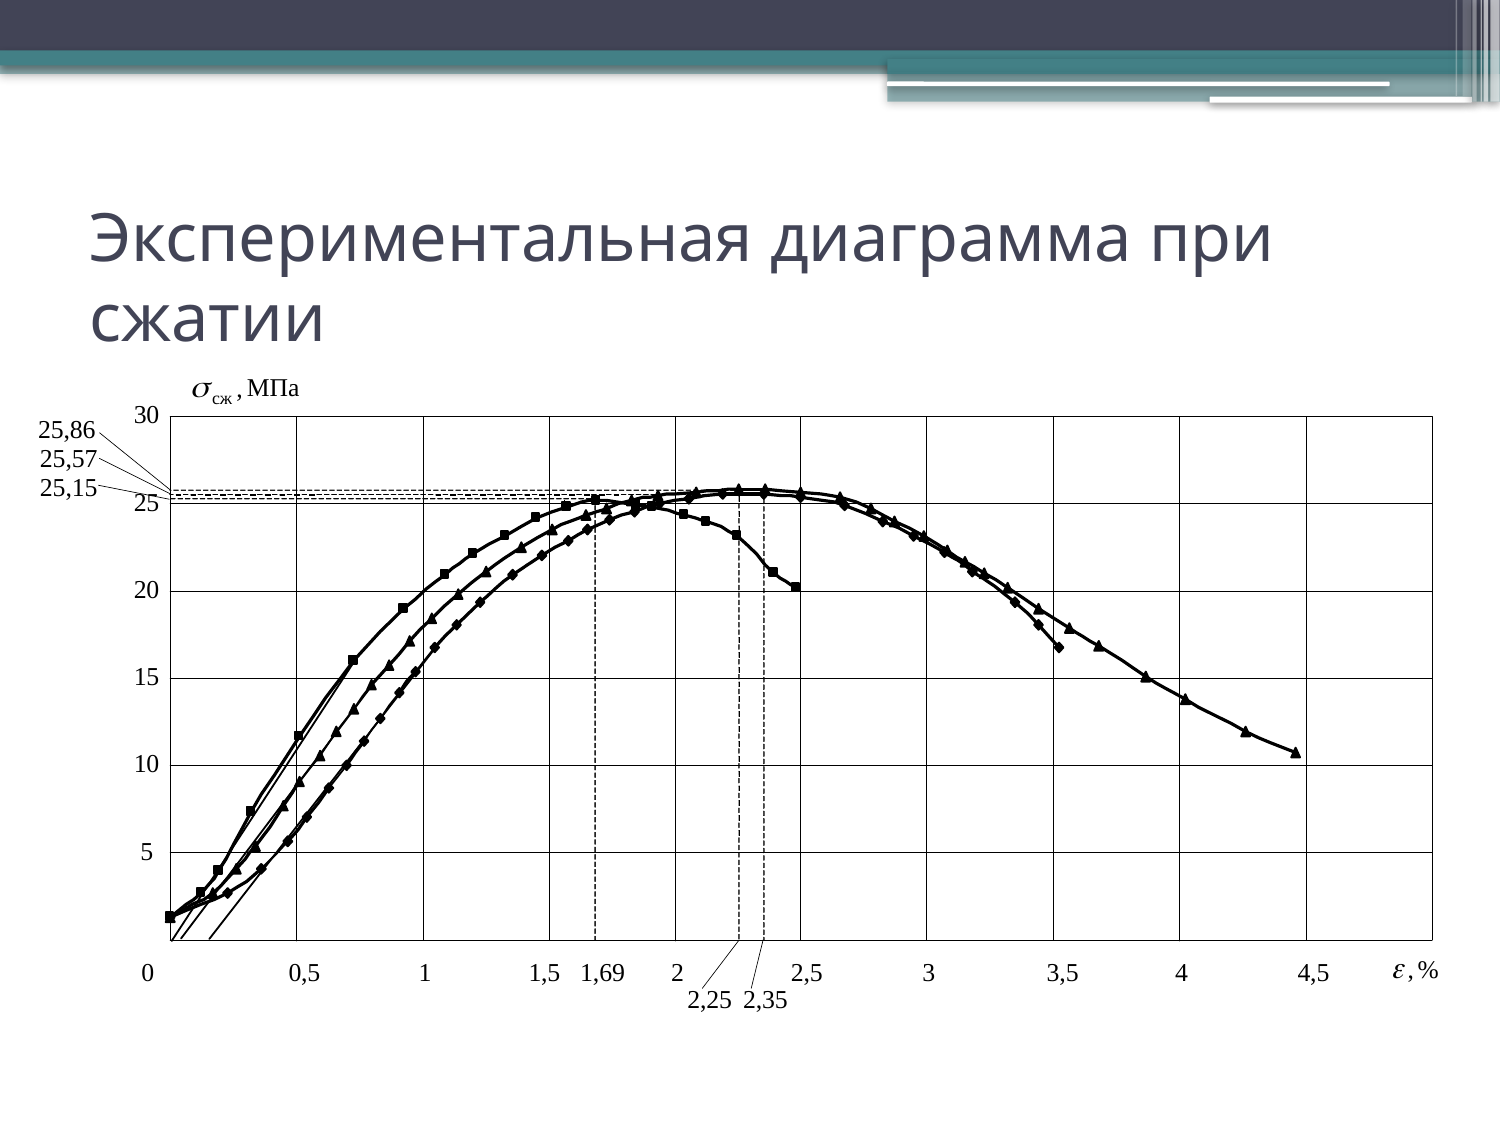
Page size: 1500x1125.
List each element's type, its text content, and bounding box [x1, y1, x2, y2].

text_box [34, 363, 1448, 1020]
title Экспериментальная диаграмма при сжатии [75, 187, 1425, 360]
